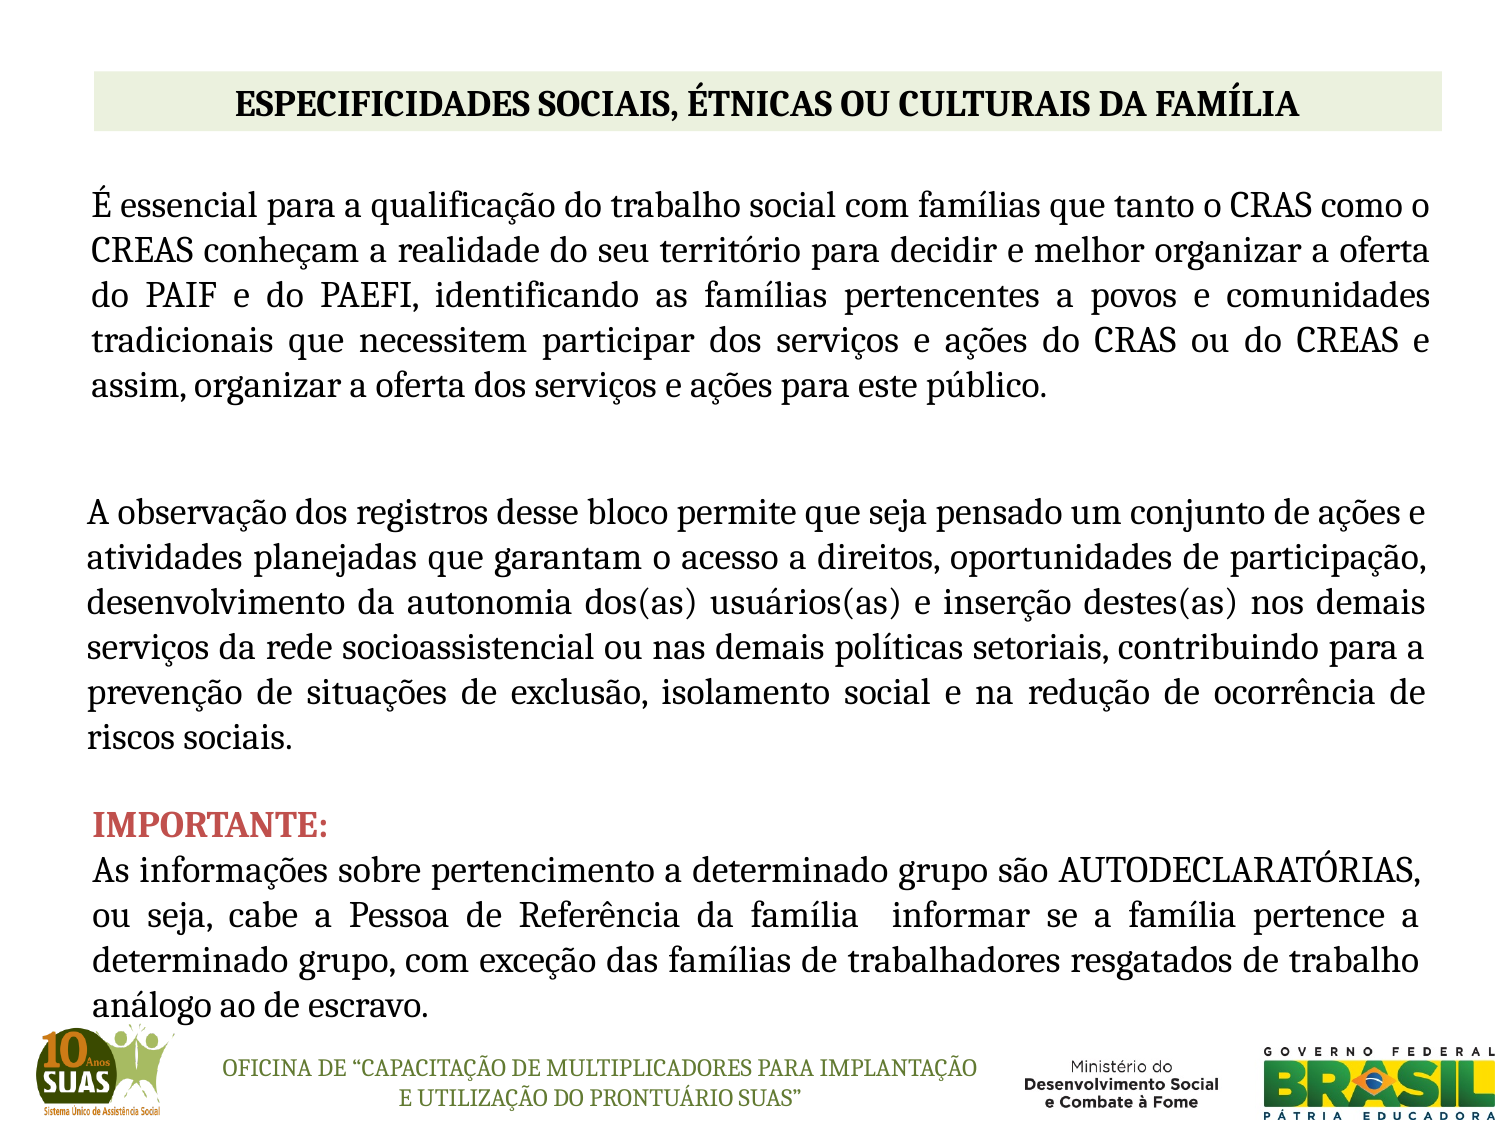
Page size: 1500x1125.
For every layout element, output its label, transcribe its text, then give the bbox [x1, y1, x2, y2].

text_box É essencial para a qualificação do trabalho social com famílias que tanto o CRAS como o CREAS conheçam a realidade do seu território para decidir e melhor organizar a oferta do PAIF e do PAEFI, identificando as famílias pertencentes a povos e comunidades tradicionais que necessitem participar dos serviços e ações do CRAS ou do CREAS e assim, organizar a oferta dos serviços e ações para este público. [76, 172, 1447, 413]
text_box IMPORTANTE: As informações sobre pertencimento a determinado grupo são AUTODECLARATÓRIAS, ou seja, cabe a Pessoa de Referência da família informar se a família pertence a determinado grupo, com exceção das famílias de trabalhadores resgatados de trabalho análogo ao de escravo. [77, 792, 1437, 1033]
text_box A observação dos registros desse bloco permite que seja pensado um conjunto de ações e atividades planejadas que garantam o acesso a direitos, oportunidades de participação, desenvolvimento da autonomia dos(as) usuários(as) e inserção destes(as) nos demais serviços da rede socioassistencial ou nas demais políticas setoriais, contribuindo para a prevenção de situações de exclusão, isolamento social e na redução de ocorrência de riscos sociais. [72, 479, 1443, 765]
text_box OFICINA DE “CAPACITAÇÃO DE MULTIPLICADORES PARA IMPLANTAÇÃO E UTILIZAÇÃO DO PRONTUÁRIO SUAS” [200, 1037, 1001, 1125]
picture [1025, 1047, 1495, 1120]
picture [29, 1018, 181, 1120]
text_box ESPECIFICIDADES SOCIAIS, ÉTNICAS OU CULTURAIS DA FAMÍLIA [94, 71, 1442, 132]
